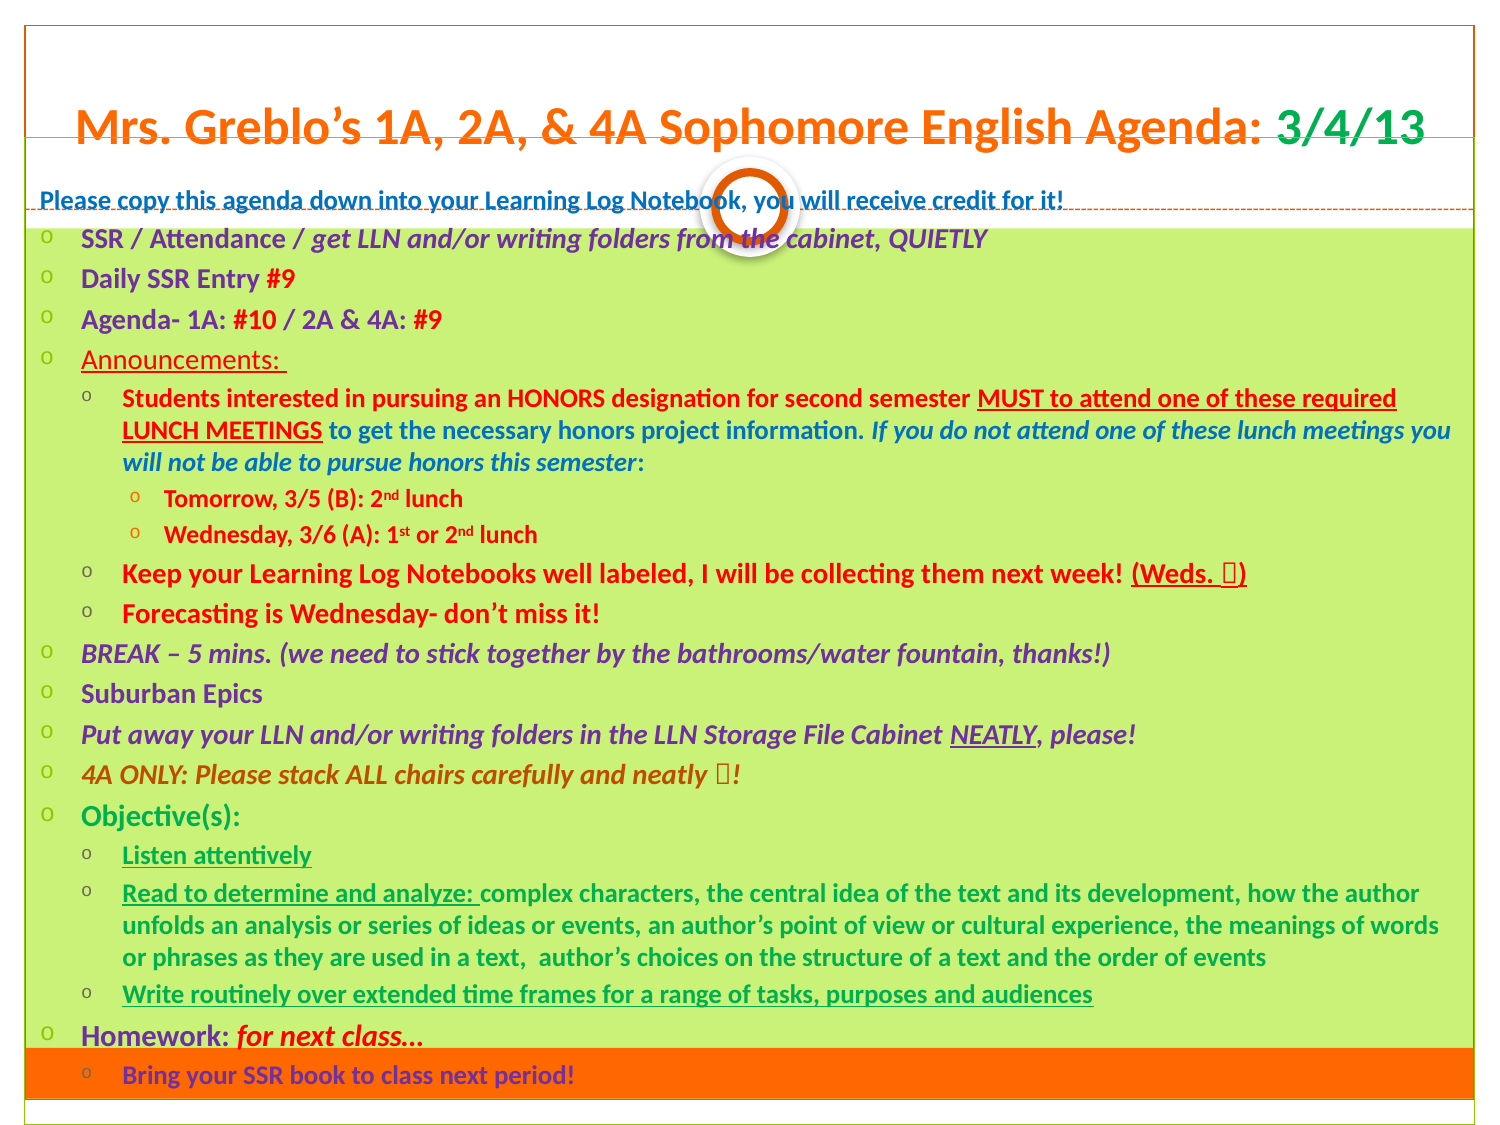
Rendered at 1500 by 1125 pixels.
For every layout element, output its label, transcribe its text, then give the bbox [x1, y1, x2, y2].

list Please copy this agenda down into your Learning Log Notebook, you will receive credit for it! SSR / Attendance / get LLN and/or writing folders from the cabinet, QUIETLY Daily SSR Entry #9 Agenda- 1A: #10 / 2A & 4A: #9 Announcements: Students interested in pursuing an HONORS designation for second semester MUST to attend one of these required LUNCH MEETINGS to get the necessary honors project information. If you do not attend one of these lunch meetings you will not be able to pursue honors this semester: Tomorrow, 3/5 (B): 2nd lunch Wednesday, 3/6 (A): 1st or 2nd lunch Keep your Learning Log Notebooks well labeled, I will be collecting them next week! (Weds. ) Forecasting is Wednesday- don’t miss it! BREAK – 5 mins. (we need to stick together by the bathrooms/water fountain, thanks!) Suburban Epics Put away your LLN and/or writing folders in the LLN Storage File Cabinet NEATLY, please! 4A ONLY: Please stack ALL chairs carefully and neatly ! Objective(s): Listen attentively Read to determine and analyze: complex characters, the central idea of the text and its development, how the author unfolds an analysis or series of ideas or events, an author’s point of view or cultural experience, the meanings of words or phrases as they are used in a text, author’s choices on the structure of a text and the order of events Write routinely over extended time frames for a range of tasks, purposes and audiences Homework: for next class… Bring your SSR book to class next period! [24, 137, 1475, 1125]
title Mrs. Greblo’s 1A, 2A, & 4A Sophomore English Agenda: 3/4/13 [24, 24, 1475, 137]
